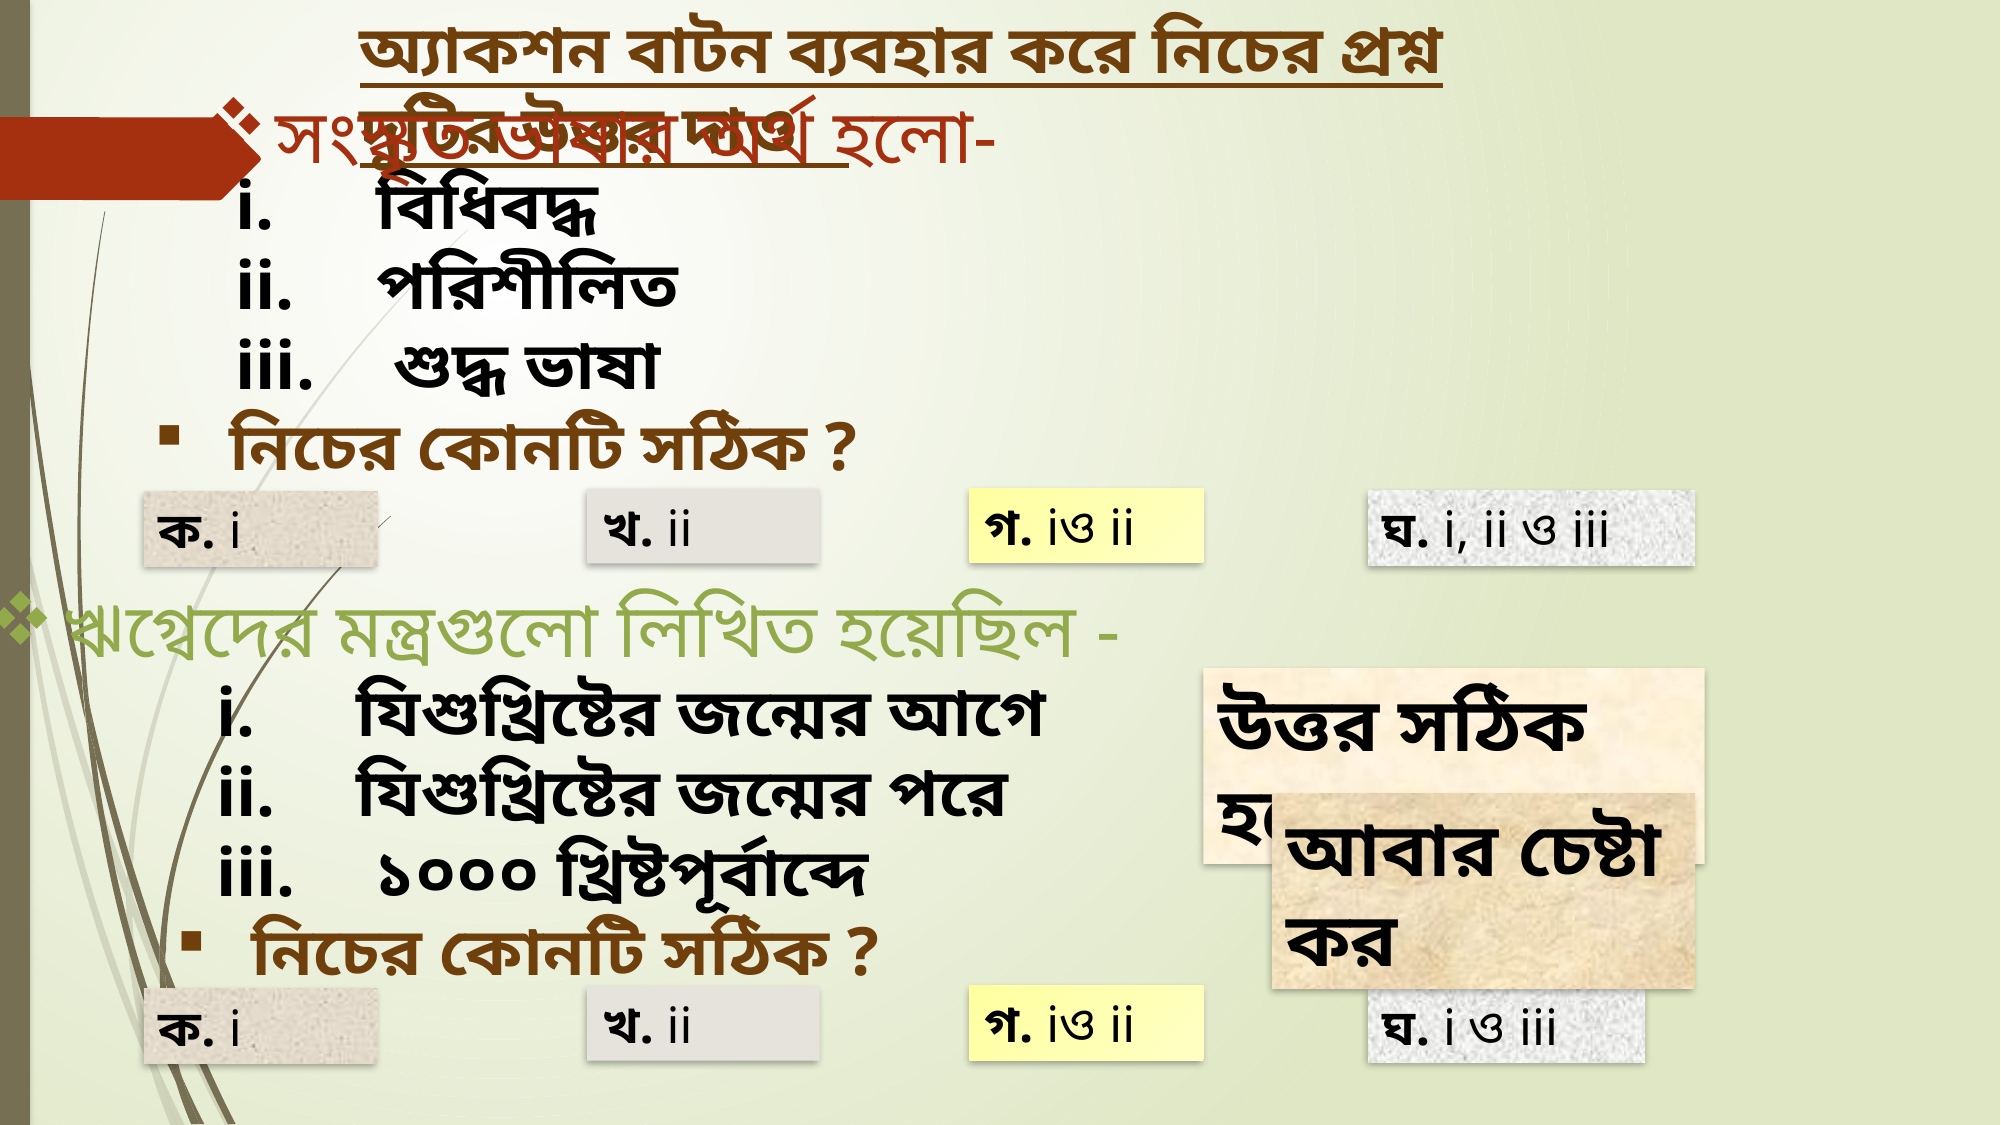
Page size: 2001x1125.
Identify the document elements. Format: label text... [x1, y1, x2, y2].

text_box ঘ. i, ii ও iii [1368, 490, 1696, 566]
text_box ঋগ্বেদের মন্ত্রগুলো লিখিত হয়েছিল - [0, 575, 1155, 681]
text_box যিশুখ্রিষ্টের জন্মের আগে যিশুখ্রিষ্টের জন্মের পরে ১০০০ খ্রিষ্টপূর্বাব্দে [201, 662, 1535, 918]
text_box ঘ. i ও iii [1368, 998, 1646, 1063]
text_box ক. i [143, 492, 378, 567]
text_box ক. i [143, 988, 378, 1064]
text_box উত্তর সঠিক হয়েছে [1203, 668, 1705, 864]
text_box গ. iও ii [969, 488, 1204, 563]
text_box অ্যাকশন বাটন ব্যবহার করে নিচের প্রশ্ন দুটির উত্তর দাও [345, 0, 1507, 175]
text_box আবার চেষ্টা কর [1271, 793, 1696, 989]
text_box খ. ii [587, 492, 820, 564]
text_box গ. iও ii [969, 985, 1204, 1061]
text_box সংস্কৃত ভাষার অর্থ হলো- [185, 81, 1013, 187]
text_box নিচের কোনটি সঠিক ? [161, 901, 894, 997]
text_box নিচের কোনটি সঠিক ? [139, 396, 872, 492]
text_box বিধিবদ্ধ পরিশীলিত শুদ্ধ ভাষা [220, 155, 1063, 410]
text_box খ. ii [587, 997, 820, 1061]
